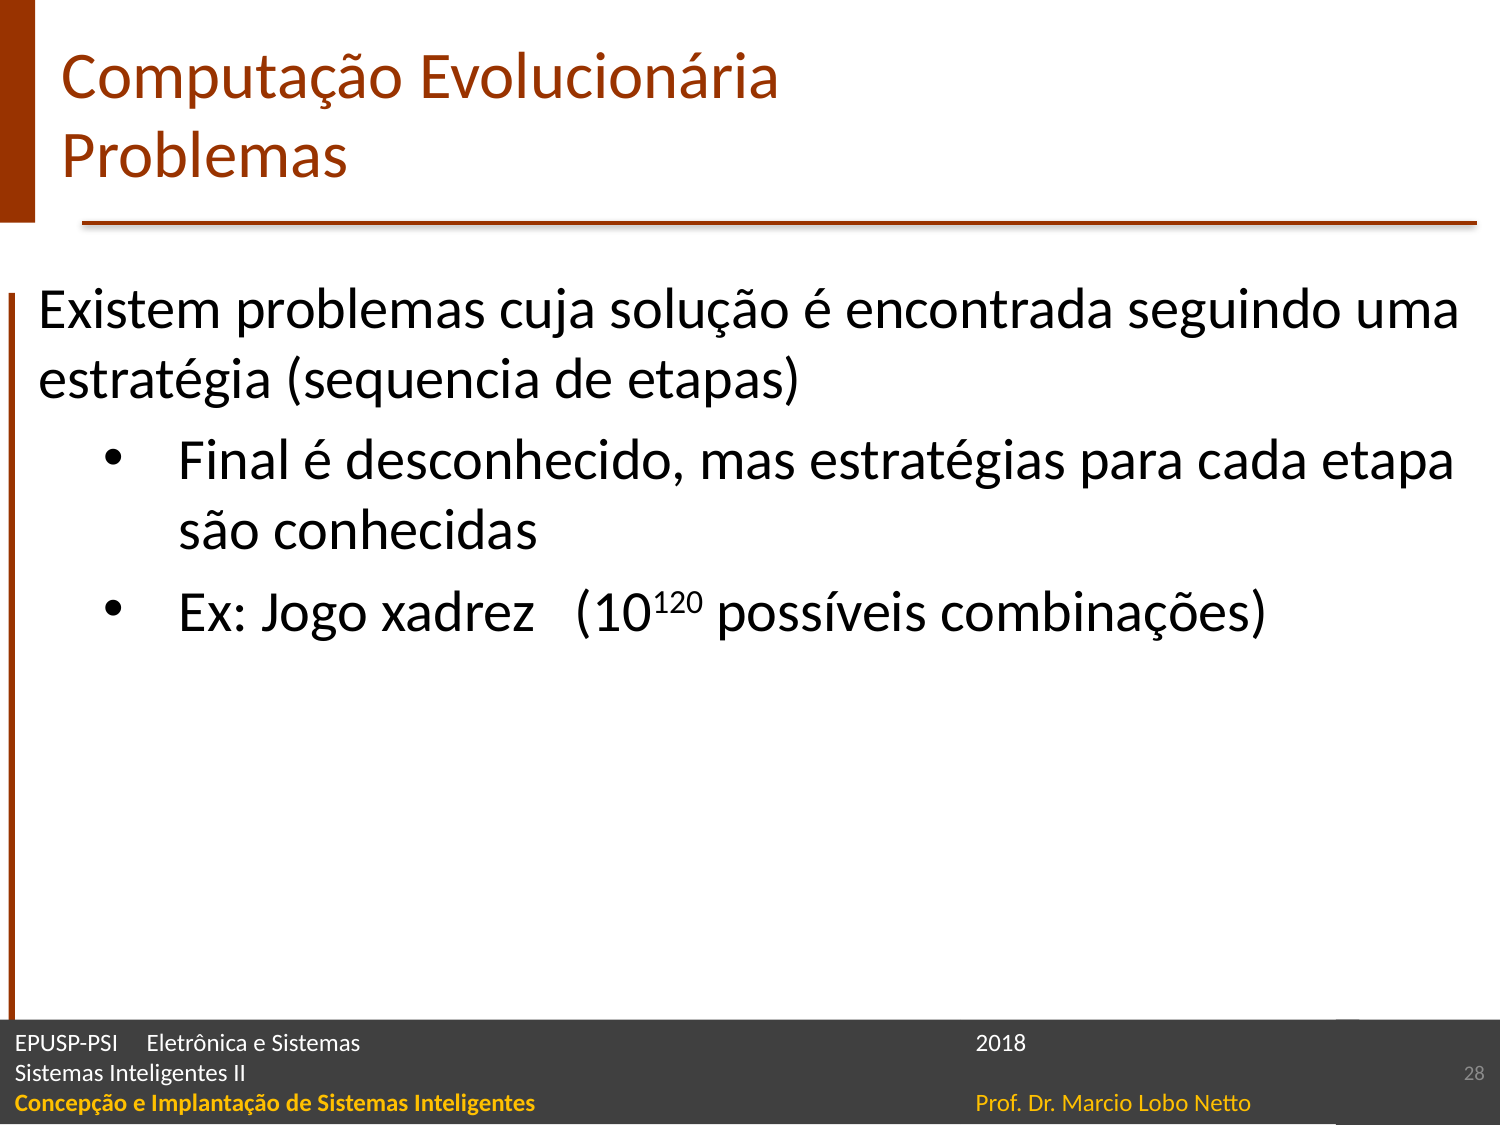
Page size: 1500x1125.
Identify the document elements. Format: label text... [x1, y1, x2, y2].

title Computação Evolucionária Problemas [46, 23, 1477, 200]
slide_number 28 [1335, 1019, 1500, 1125]
list Existem problemas cuja solução é encontrada seguindo uma estratégia (sequencia de etapas) Final é desconhecido, mas estratégias para cada etapa são conhecidas Ex: Jogo xadrez (10120 possíveis combinações) [23, 262, 1477, 1005]
